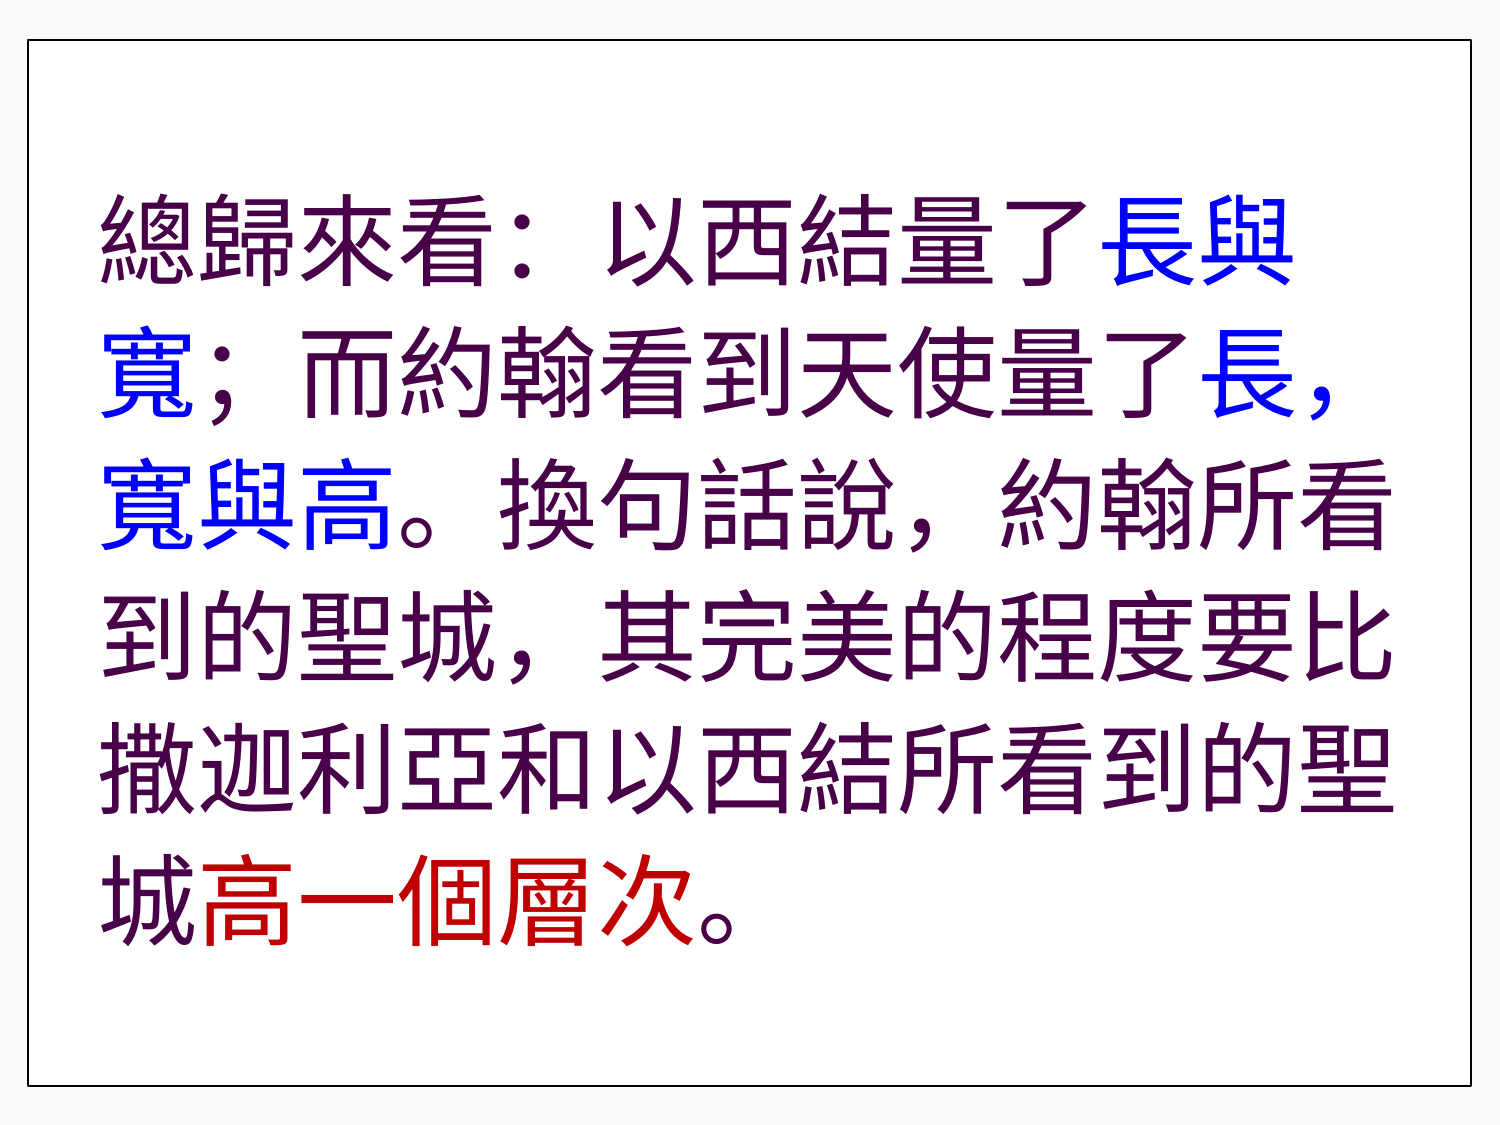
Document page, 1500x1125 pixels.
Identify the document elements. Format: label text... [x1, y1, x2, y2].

list 總歸來看：以西結量了長與寬；而約翰看到天使量了長，寬與高。換句話說，約翰所看到的聖城，其完美的程度要比撒迦利亞和以西結所看到的聖城高一個層次。 [82, 113, 1417, 1011]
